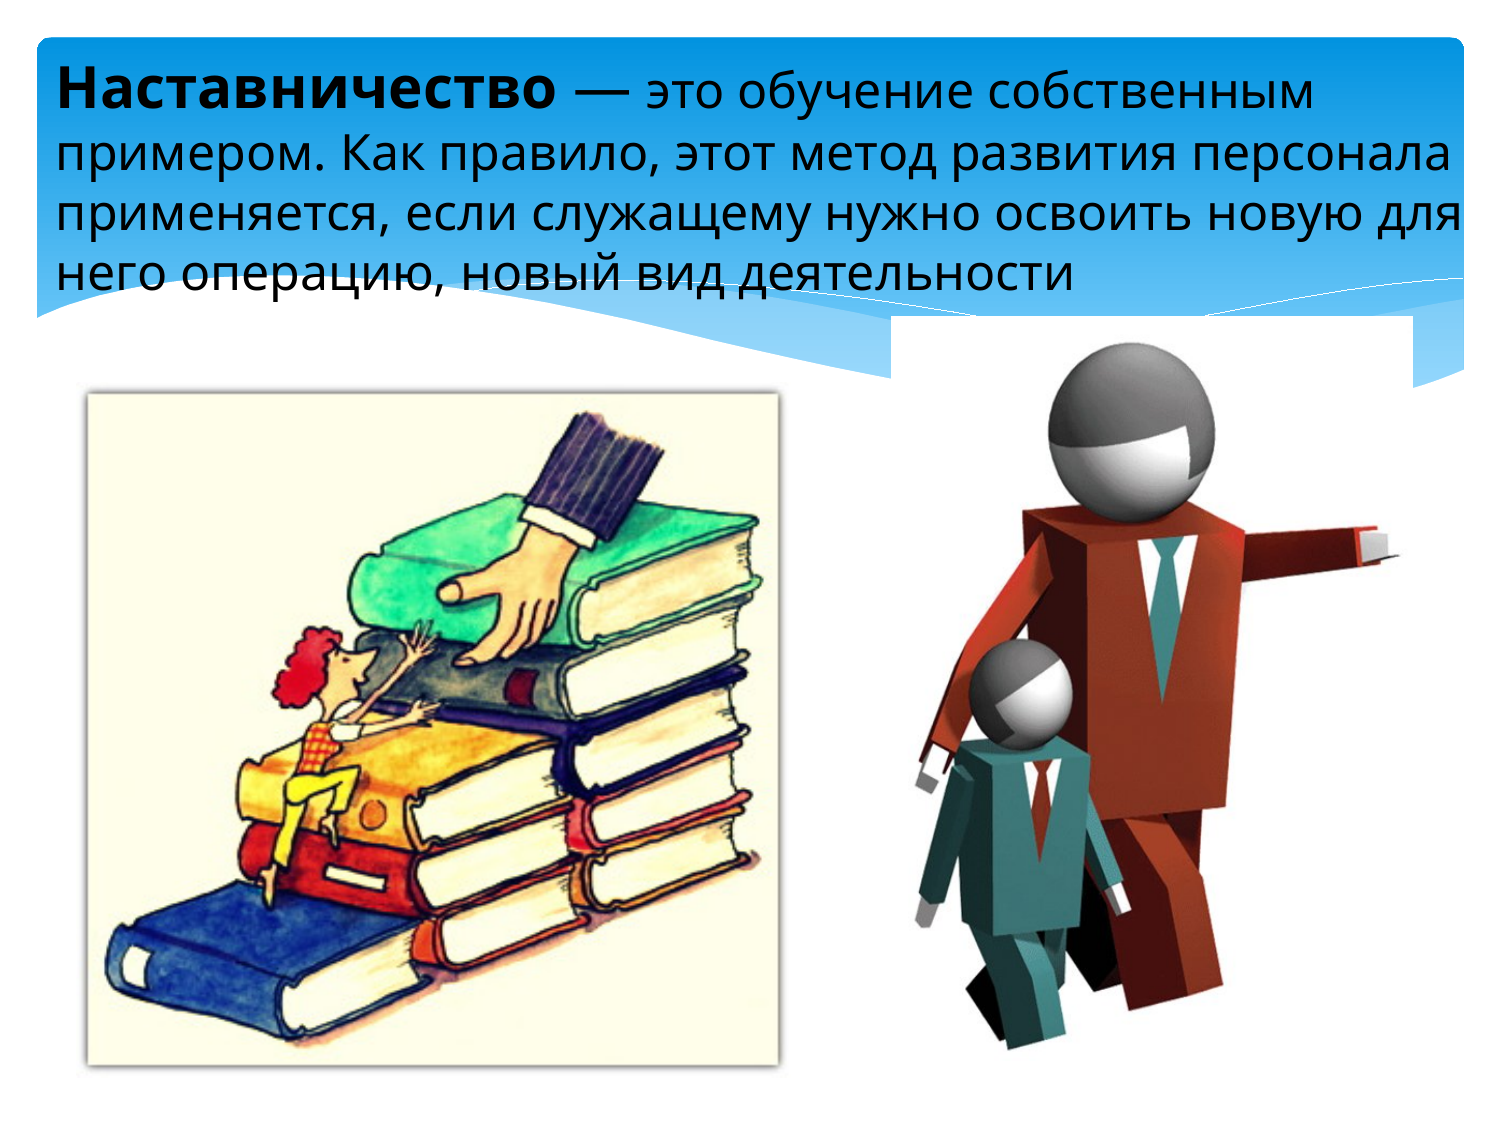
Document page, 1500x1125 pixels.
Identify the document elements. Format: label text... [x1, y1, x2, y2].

picture [891, 315, 1413, 1061]
text_box Наставничество — это обучение собственным примером. Как правило, этот метод развития персонала применяется, если служащему нужно освоить новую для него операцию, новый вид деятельности [41, 42, 1483, 308]
picture [76, 382, 791, 1078]
